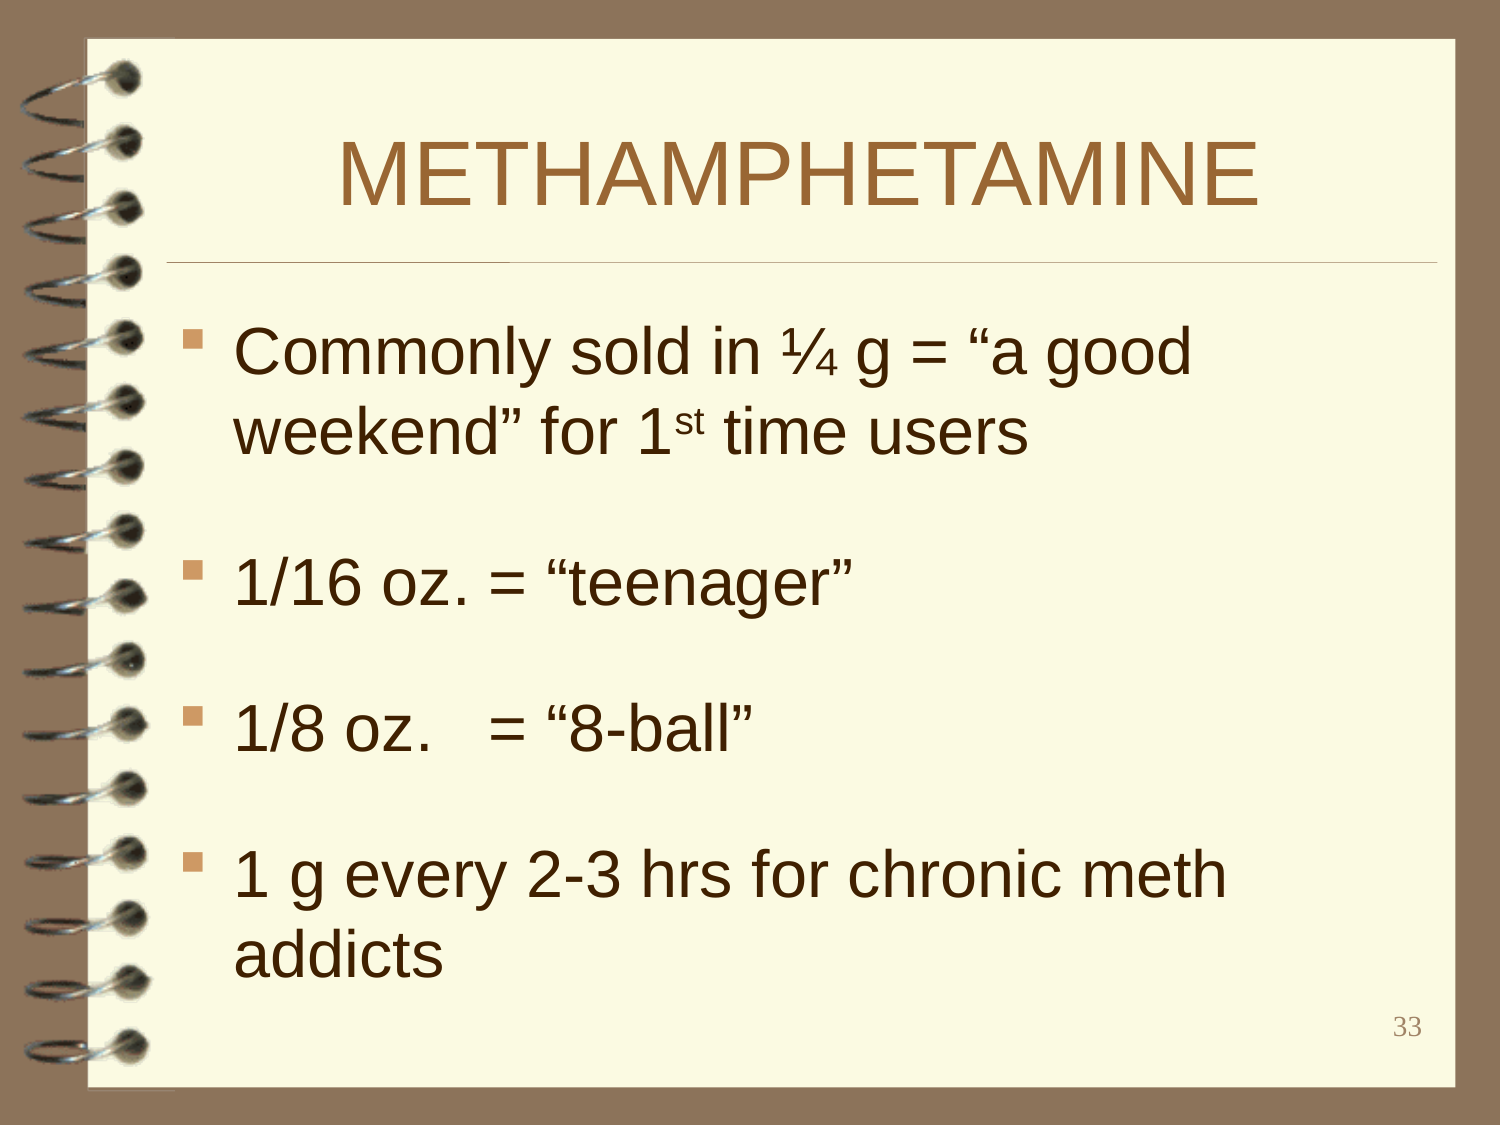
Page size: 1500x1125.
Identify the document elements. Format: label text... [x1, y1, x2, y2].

list Commonly sold in ¼ g = “a good weekend” for 1st time users 1/16 oz. = “teenager” 1/8 oz. = “8-ball” 1 g every 2-3 hrs for chronic meth addicts [162, 299, 1438, 975]
picture [0, 0, 175, 1125]
title METHAMPHETAMINE [162, 75, 1438, 263]
slide_number 33 [1125, 999, 1438, 1075]
